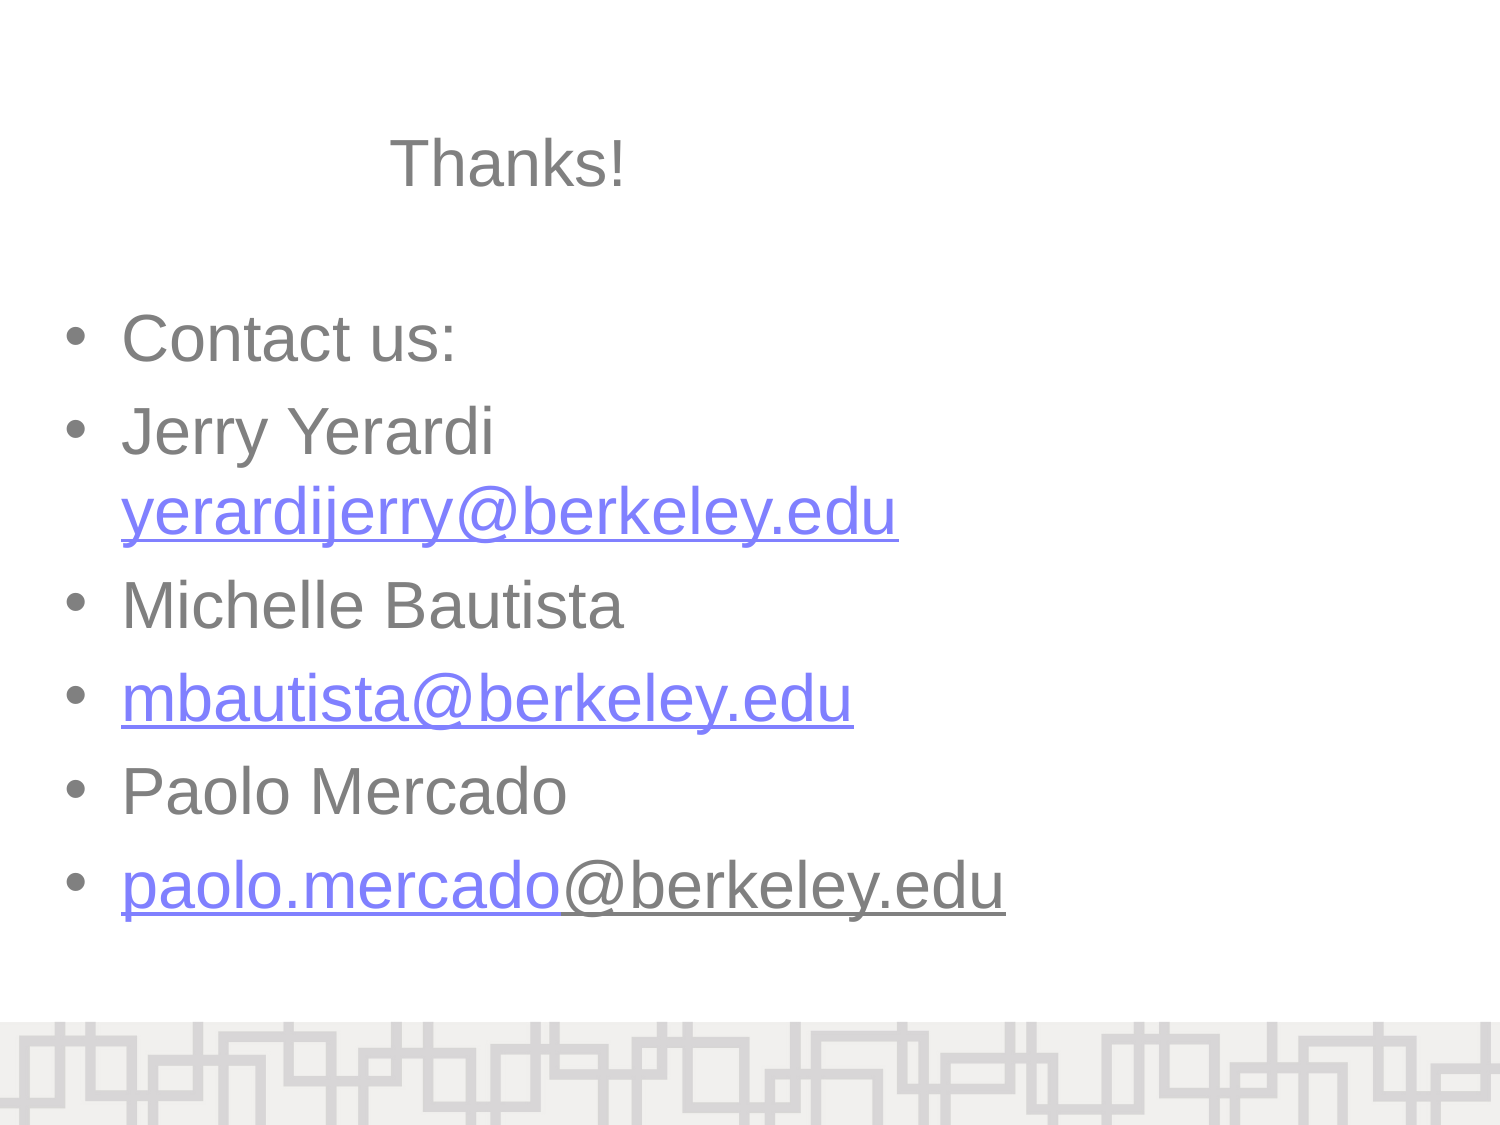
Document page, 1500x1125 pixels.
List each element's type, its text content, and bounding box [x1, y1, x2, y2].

list Contact us: Jerry Yerardi yerardijerry@berkeley.edu Michelle Bautista mbautista@berkeley.edu Paolo Mercado paolo.mercado@berkeley.edu [50, 287, 1100, 1005]
title Thanks! [375, 112, 1363, 233]
picture [0, 0, 1500, 1125]
